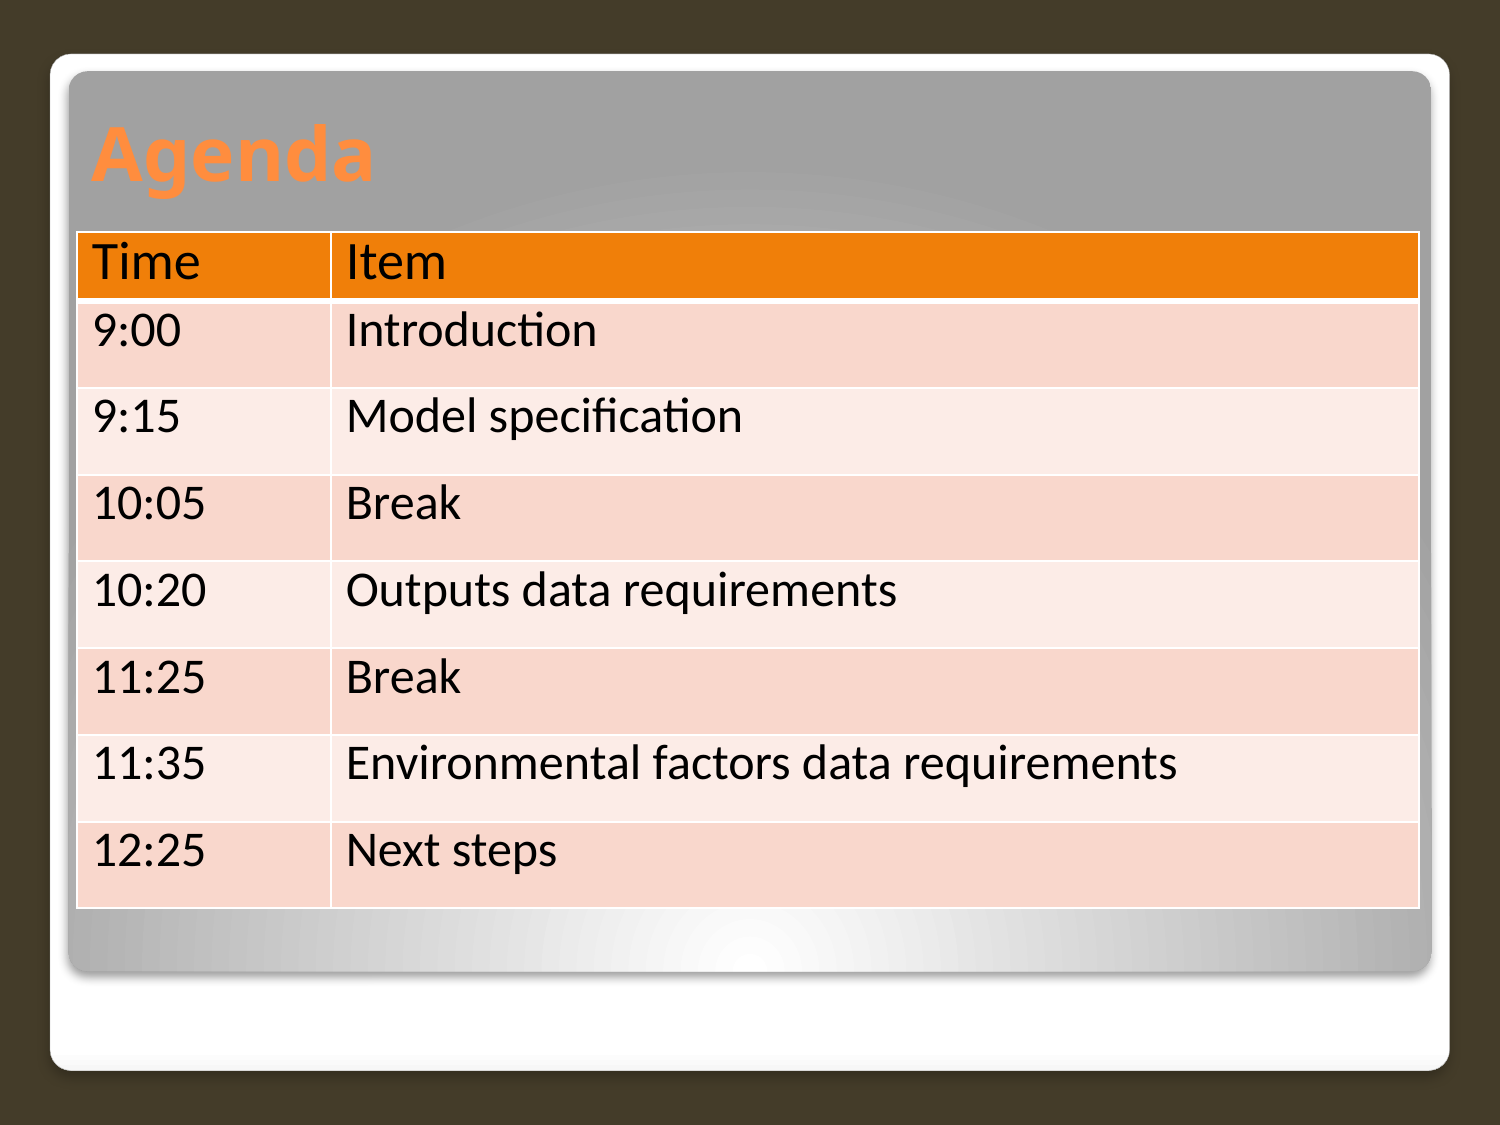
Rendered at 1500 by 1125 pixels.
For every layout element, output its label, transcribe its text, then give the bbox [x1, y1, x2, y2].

table_cell Model specification [332, 389, 1418, 474]
table_cell Break [332, 476, 1418, 560]
table_header Item [332, 233, 1418, 298]
table_cell 9:00 [78, 304, 330, 387]
table_cell 11:35 [78, 736, 330, 821]
table_cell Next steps [332, 823, 1418, 907]
table_cell Environmental factors data requirements [332, 736, 1418, 821]
table_cell 11:25 [78, 649, 330, 734]
table_cell 12:25 [78, 823, 330, 907]
title Agenda [76, 78, 1420, 204]
table_cell Introduction [332, 304, 1418, 387]
table_header Time [78, 233, 330, 298]
table_cell Outputs data requirements [332, 562, 1418, 647]
table_cell 10:20 [78, 562, 330, 647]
table_cell 10:05 [78, 476, 330, 560]
table_cell 9:15 [78, 389, 330, 474]
table_cell Break [332, 649, 1418, 734]
